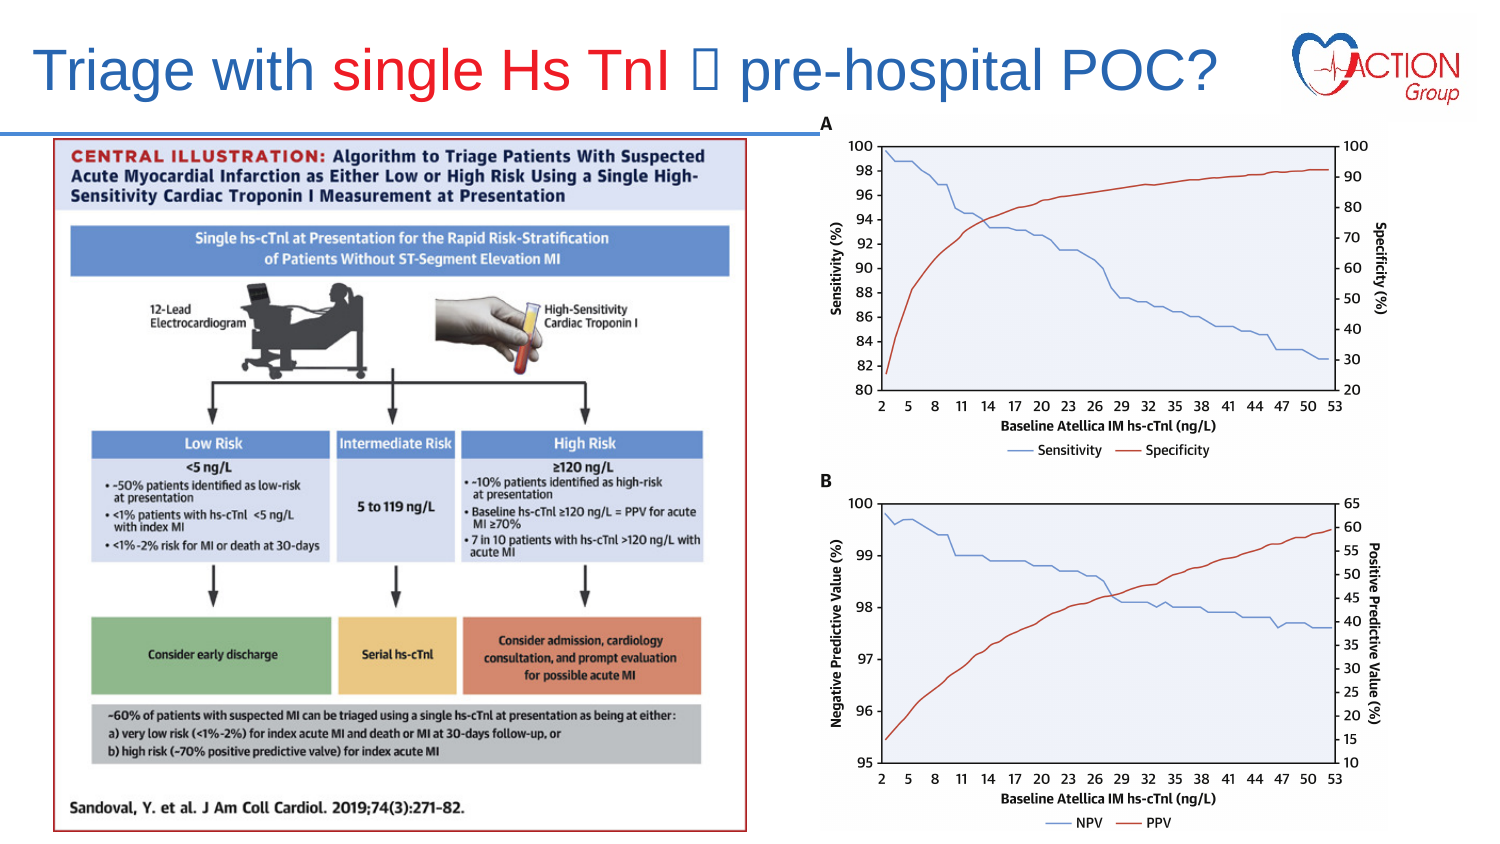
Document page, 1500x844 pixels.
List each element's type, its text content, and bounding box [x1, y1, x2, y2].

picture [820, 13, 1477, 831]
list Triage with single Hs TnI  pre-hospital POC? [17, 20, 1341, 115]
picture [52, 138, 747, 833]
